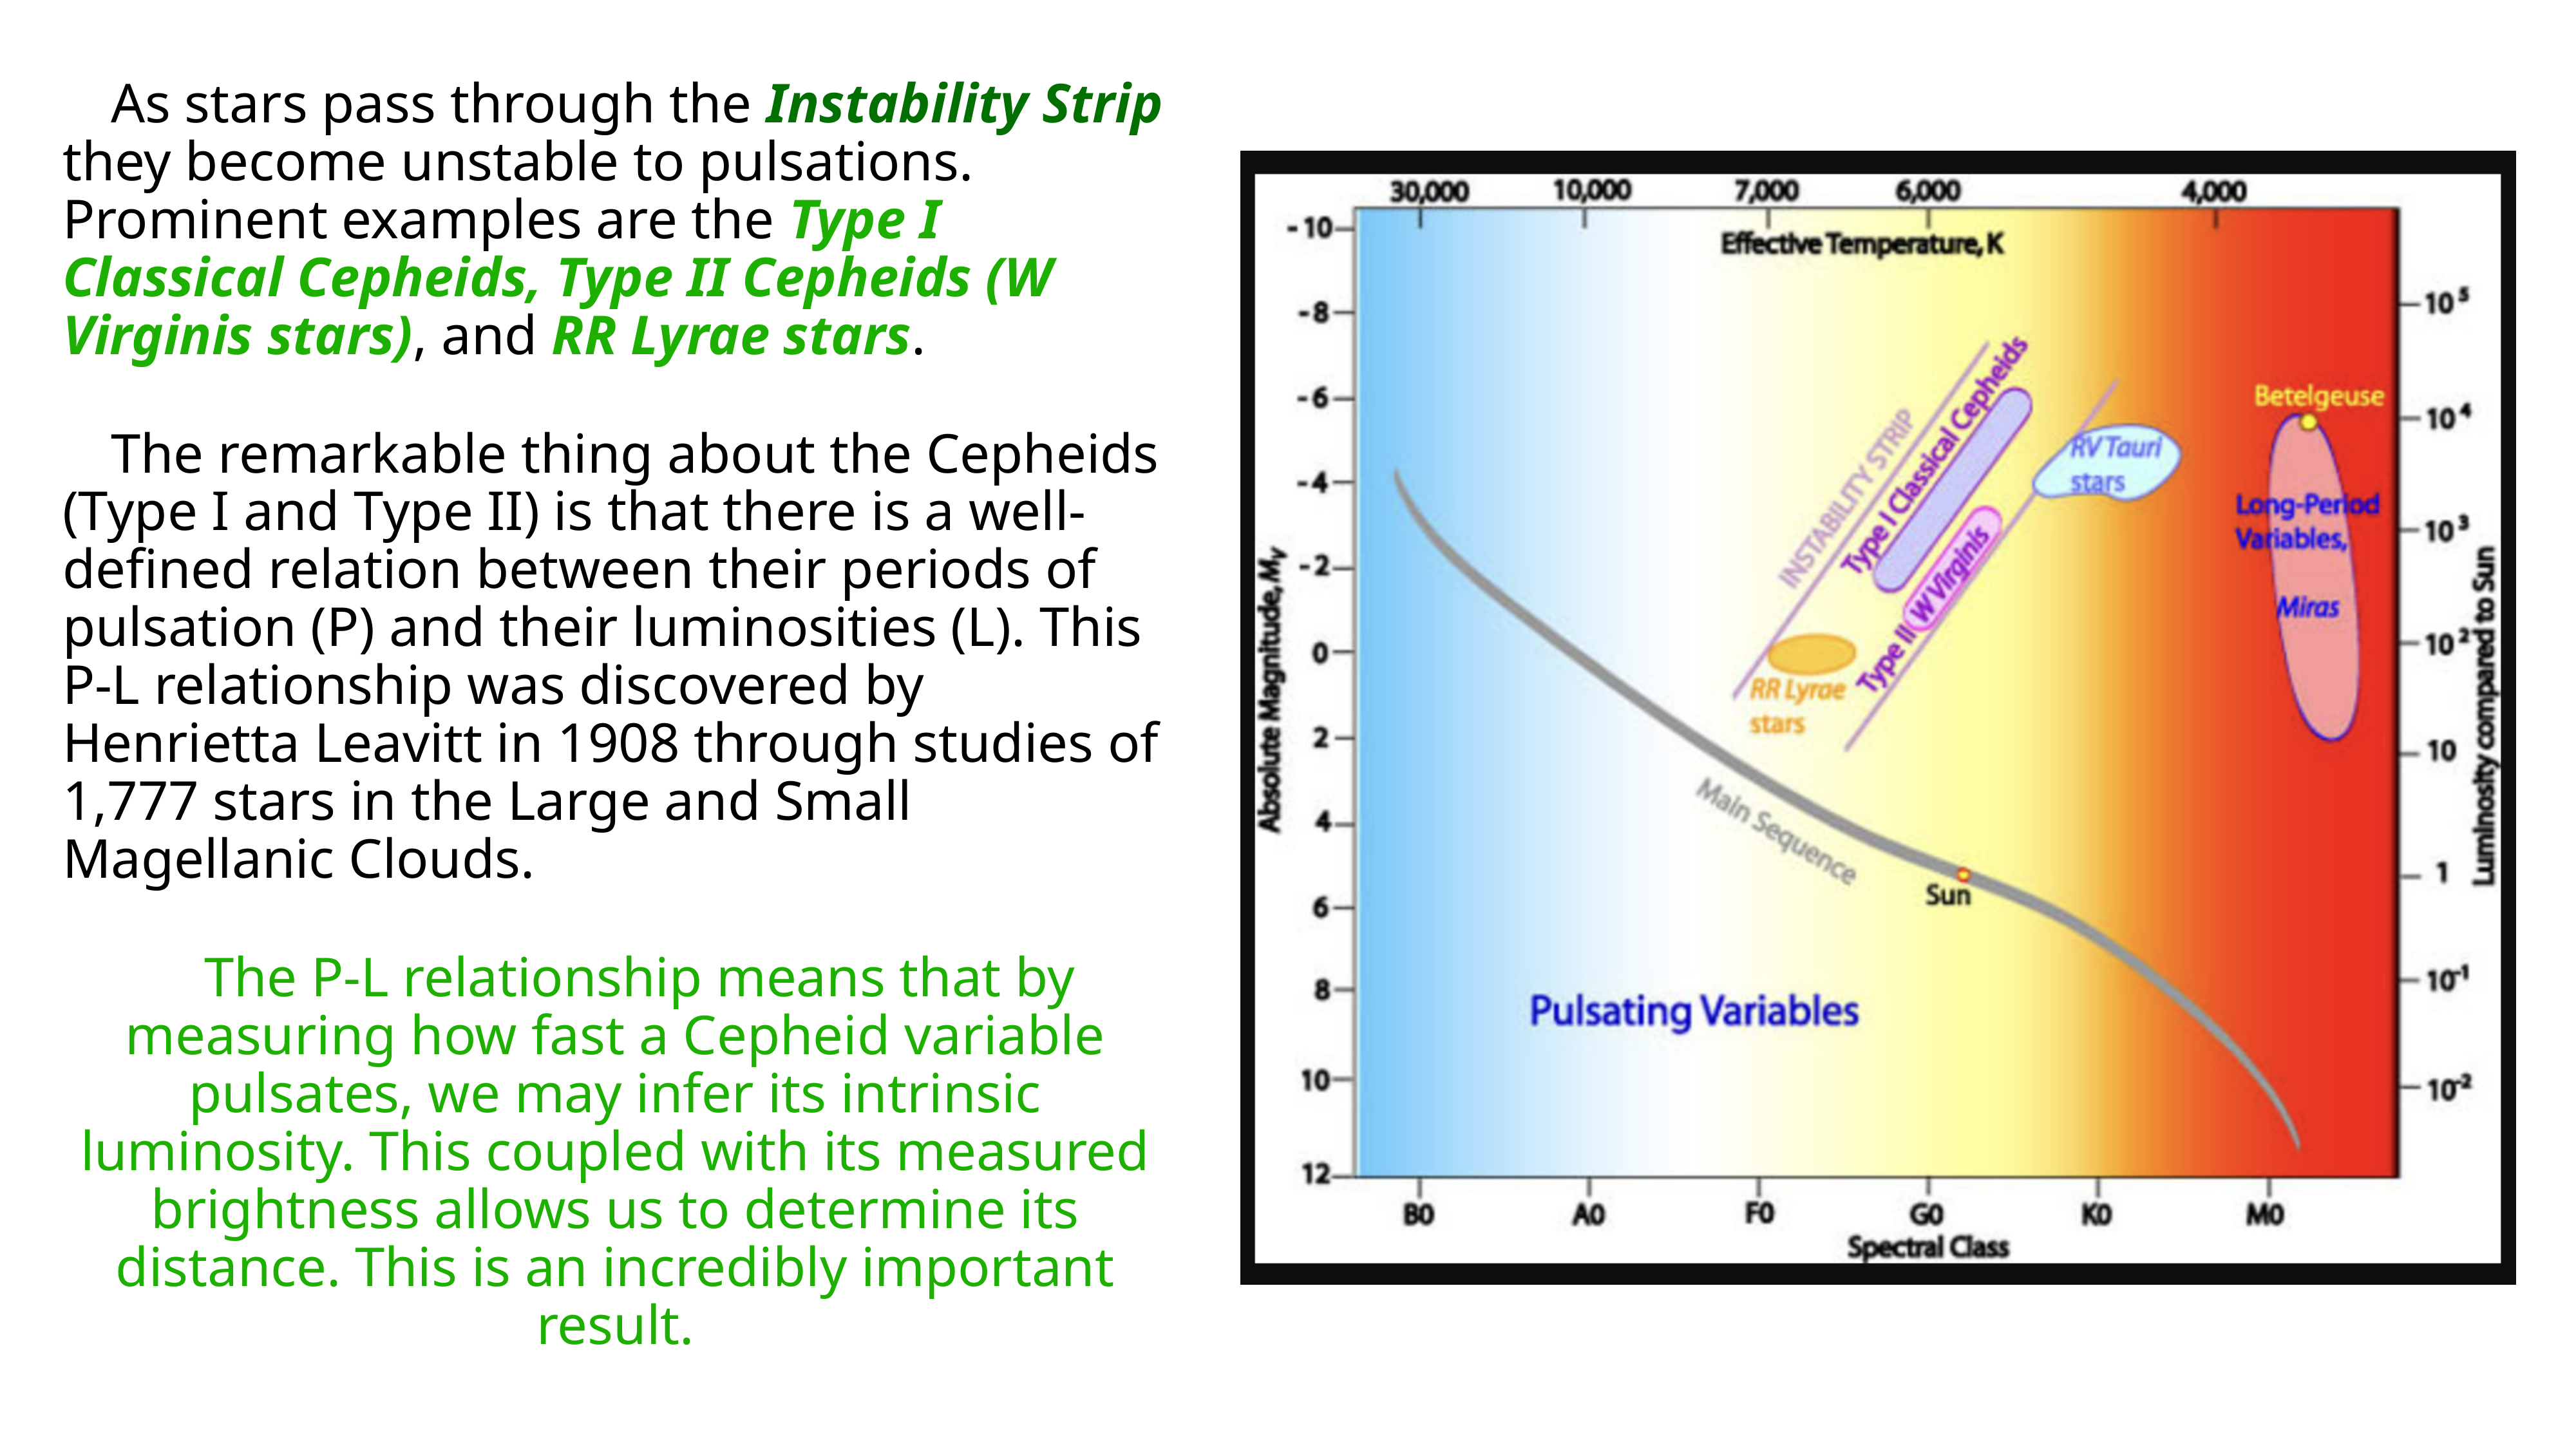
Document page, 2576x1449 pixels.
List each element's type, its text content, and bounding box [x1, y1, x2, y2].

picture [1240, 151, 2516, 1285]
text_box As stars pass through the Instability Strip they become unstable to pulsations. Prominent examples are the Type I Classical Cepheids, Type II Cepheids (W Virginis stars), and RR Lyrae stars. The remarkable thing about the Cepheids (Type I and Type II) is that there is a well-defined relation between their periods of pulsation (P) and their luminosities (L). This P-L relationship was discovered by Henrietta Leavitt in 1908 through studies of 1,777 stars in the Large and Small Magellanic Clouds. The P-L relationship means that by measuring how fast a Cepheid variable pulsates, we may infer its intrinsic luminosity. This coupled with its measured brightness allows us to determine its distance. This is an incredibly important result. [57, 71, 1174, 1361]
